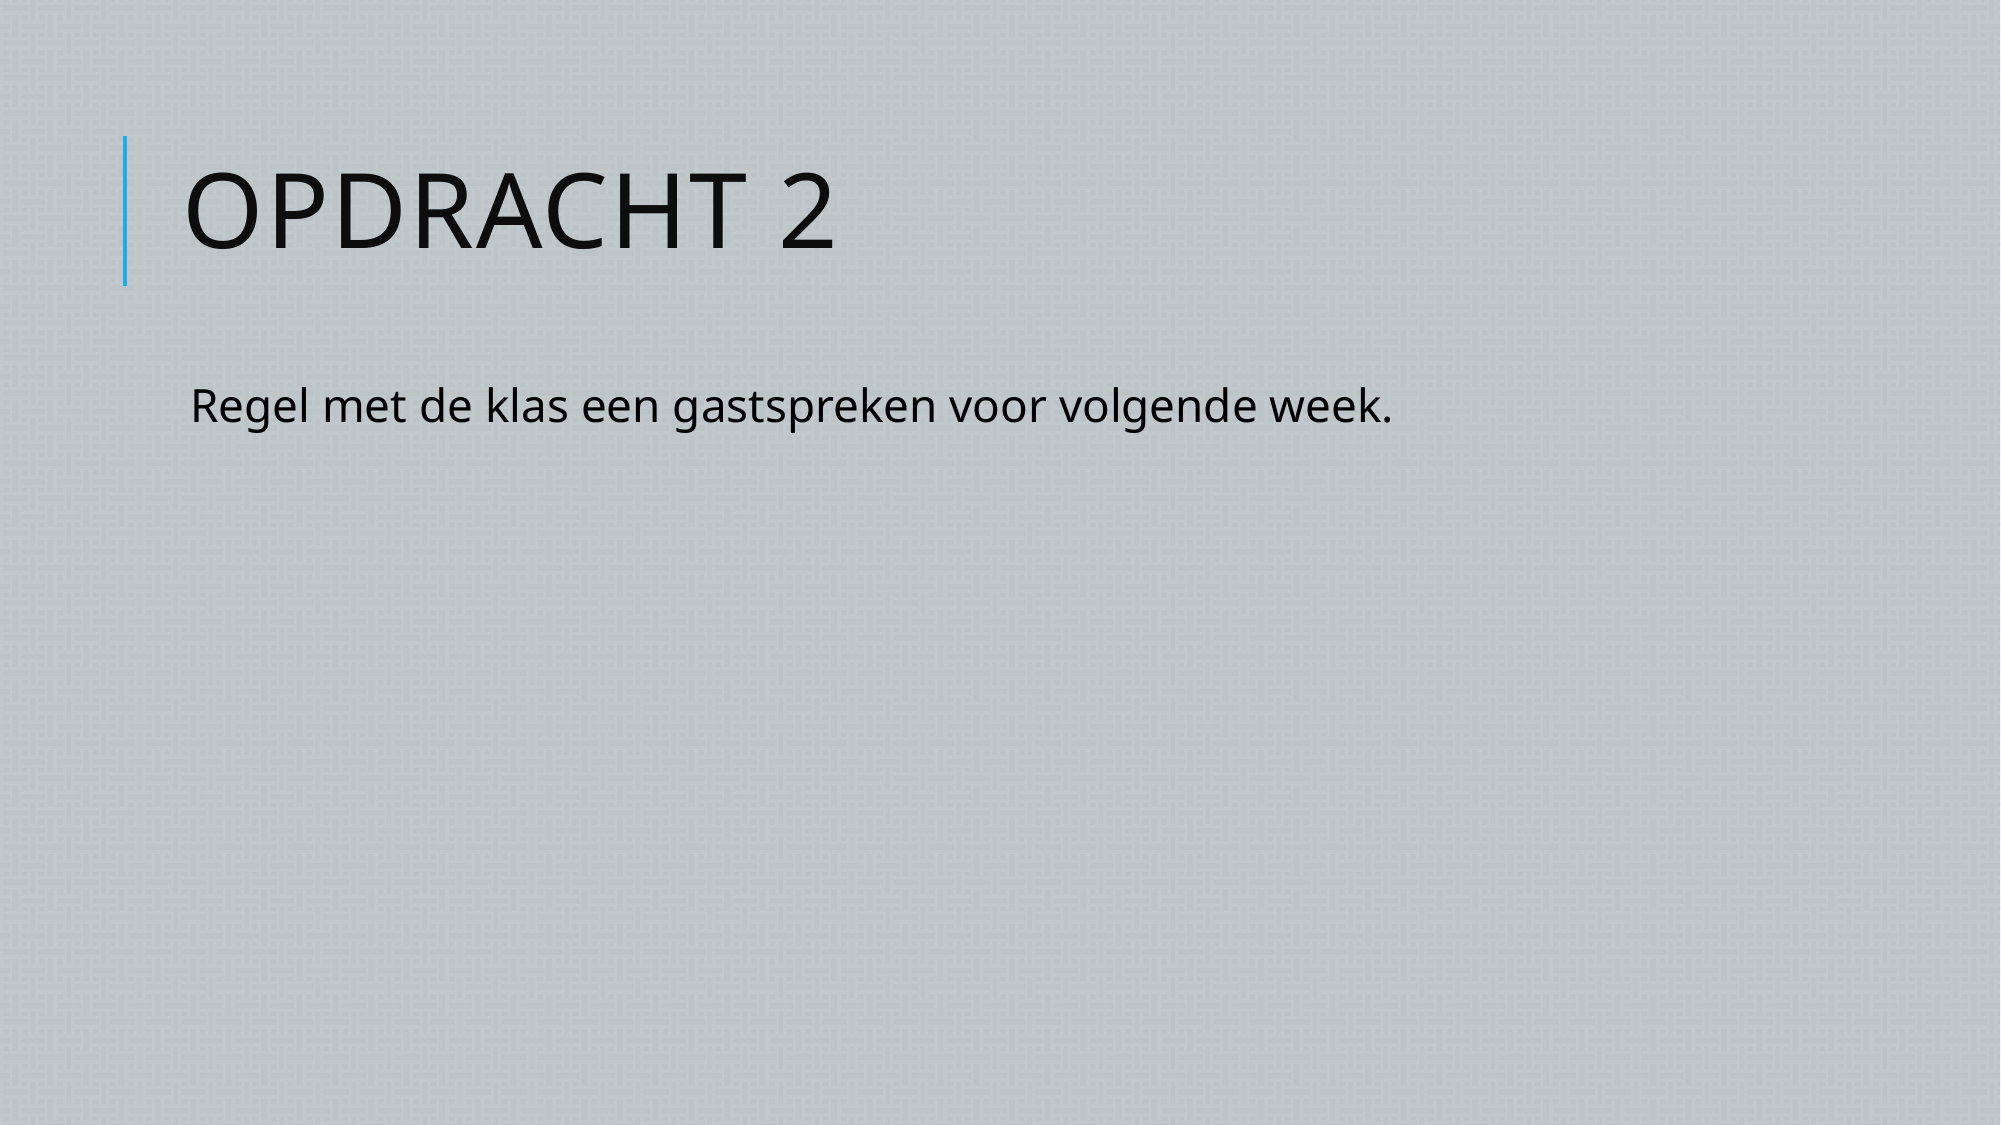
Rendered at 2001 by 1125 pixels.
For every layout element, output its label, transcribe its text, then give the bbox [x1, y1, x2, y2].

list Regel met de klas een gastspreken voor volgende week. [168, 375, 1763, 490]
title Opdracht 2 [168, 96, 1763, 342]
